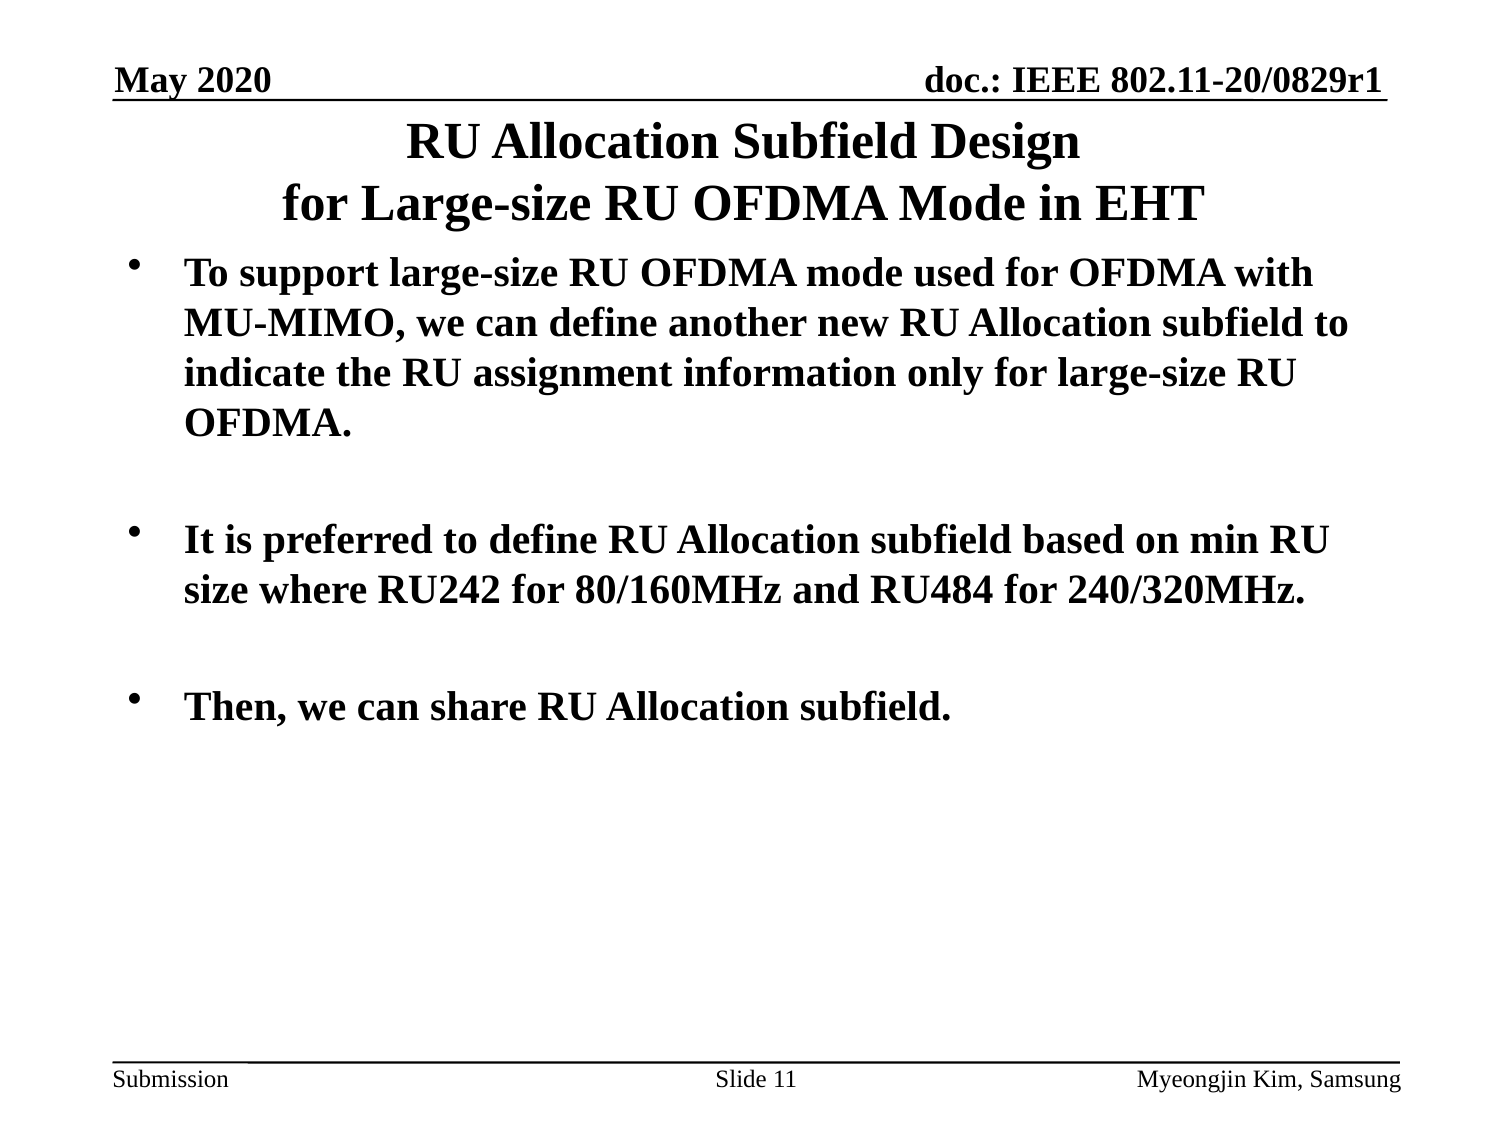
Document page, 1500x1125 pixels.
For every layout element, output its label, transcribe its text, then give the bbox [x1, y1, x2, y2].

footer Myeongjin Kim, Samsung [1130, 1061, 1402, 1093]
list To support large-size RU OFDMA mode used for OFDMA with MU-MIMO, we can define another new RU Allocation subfield to indicate the RU assignment information only for large-size RU OFDMA. It is preferred to define RU Allocation subfield based on min RU size where RU242 for 80/160MHz and RU484 for 240/320MHz. Then, we can share RU Allocation subfield. [112, 237, 1388, 1001]
title RU Allocation Subfield Design for Large-size RU OFDMA Mode in EHT [112, 112, 1388, 226]
slide_number Slide 11 [712, 1061, 800, 1093]
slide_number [114, 54, 309, 101]
